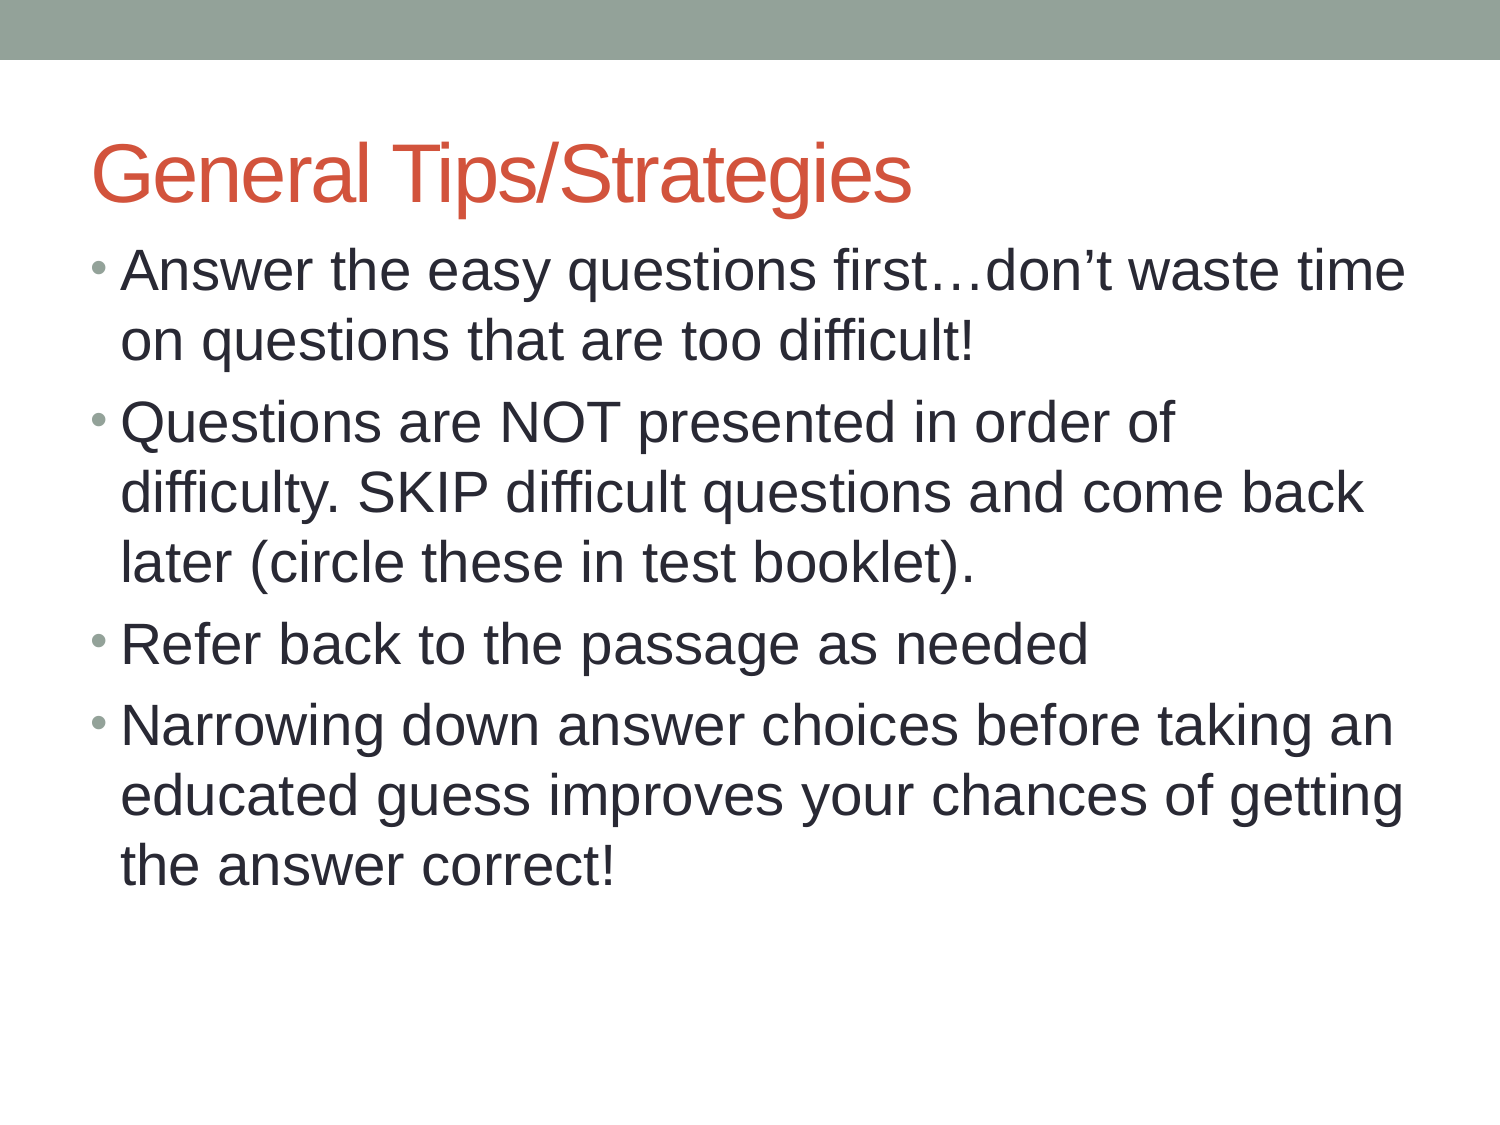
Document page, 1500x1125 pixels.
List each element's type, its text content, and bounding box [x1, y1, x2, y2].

list Answer the easy questions first…don’t waste time on questions that are too difficult! Questions are NOT presented in order of difficulty. SKIP difficult questions and come back later (circle these in test booklet). Refer back to the passage as needed Narrowing down answer choices before taking an educated guess improves your chances of getting the answer correct! [75, 224, 1425, 1100]
title General Tips/Strategies [75, 87, 1425, 224]
